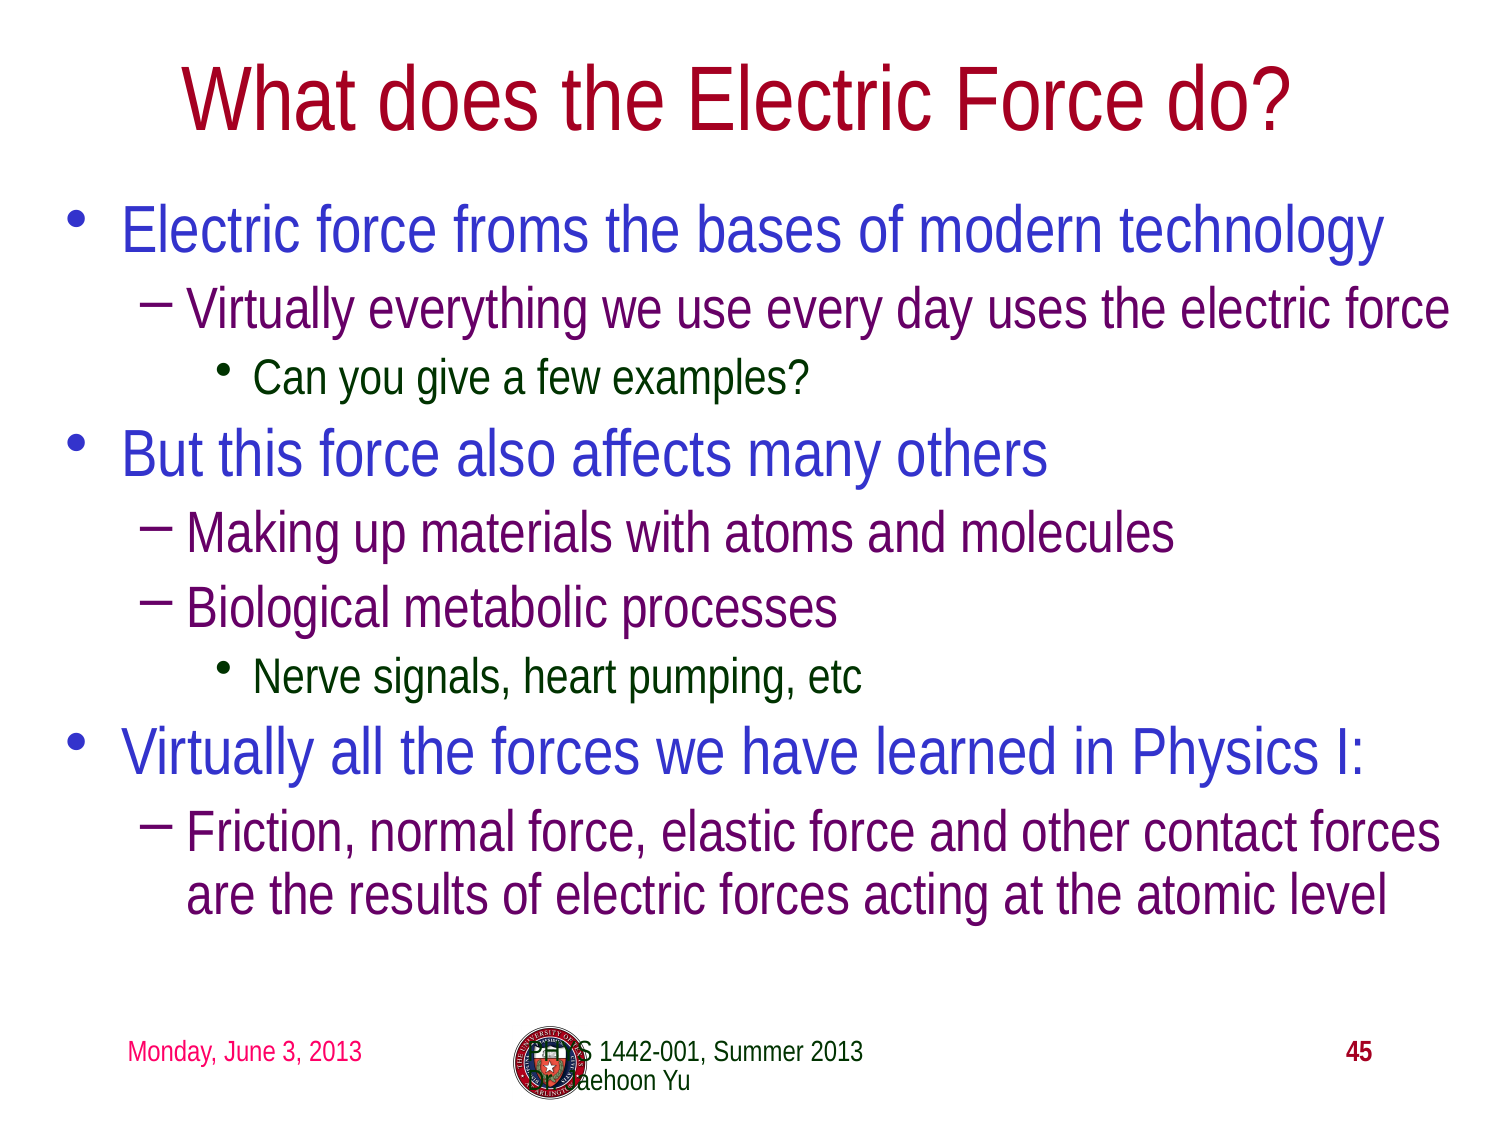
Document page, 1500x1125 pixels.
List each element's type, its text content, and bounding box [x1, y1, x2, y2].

title What does the Electric Force do? [74, 12, 1401, 176]
list Electric force froms the bases of modern technology Virtually everything we use every day uses the electric force Can you give a few examples? But this force also affects many others Making up materials with atoms and molecules Biological metabolic processes Nerve signals, heart pumping, etc Virtually all the forces we have learned in Physics I: Friction, normal force, elastic force and other contact forces are the results of electric forces acting at the atomic level [49, 187, 1476, 1026]
slide_number 45 [1074, 1026, 1388, 1101]
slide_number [112, 1026, 426, 1101]
footer PHYS 1442-001, Summer 2013 Dr. Jaehoon Yu [512, 1026, 988, 1101]
